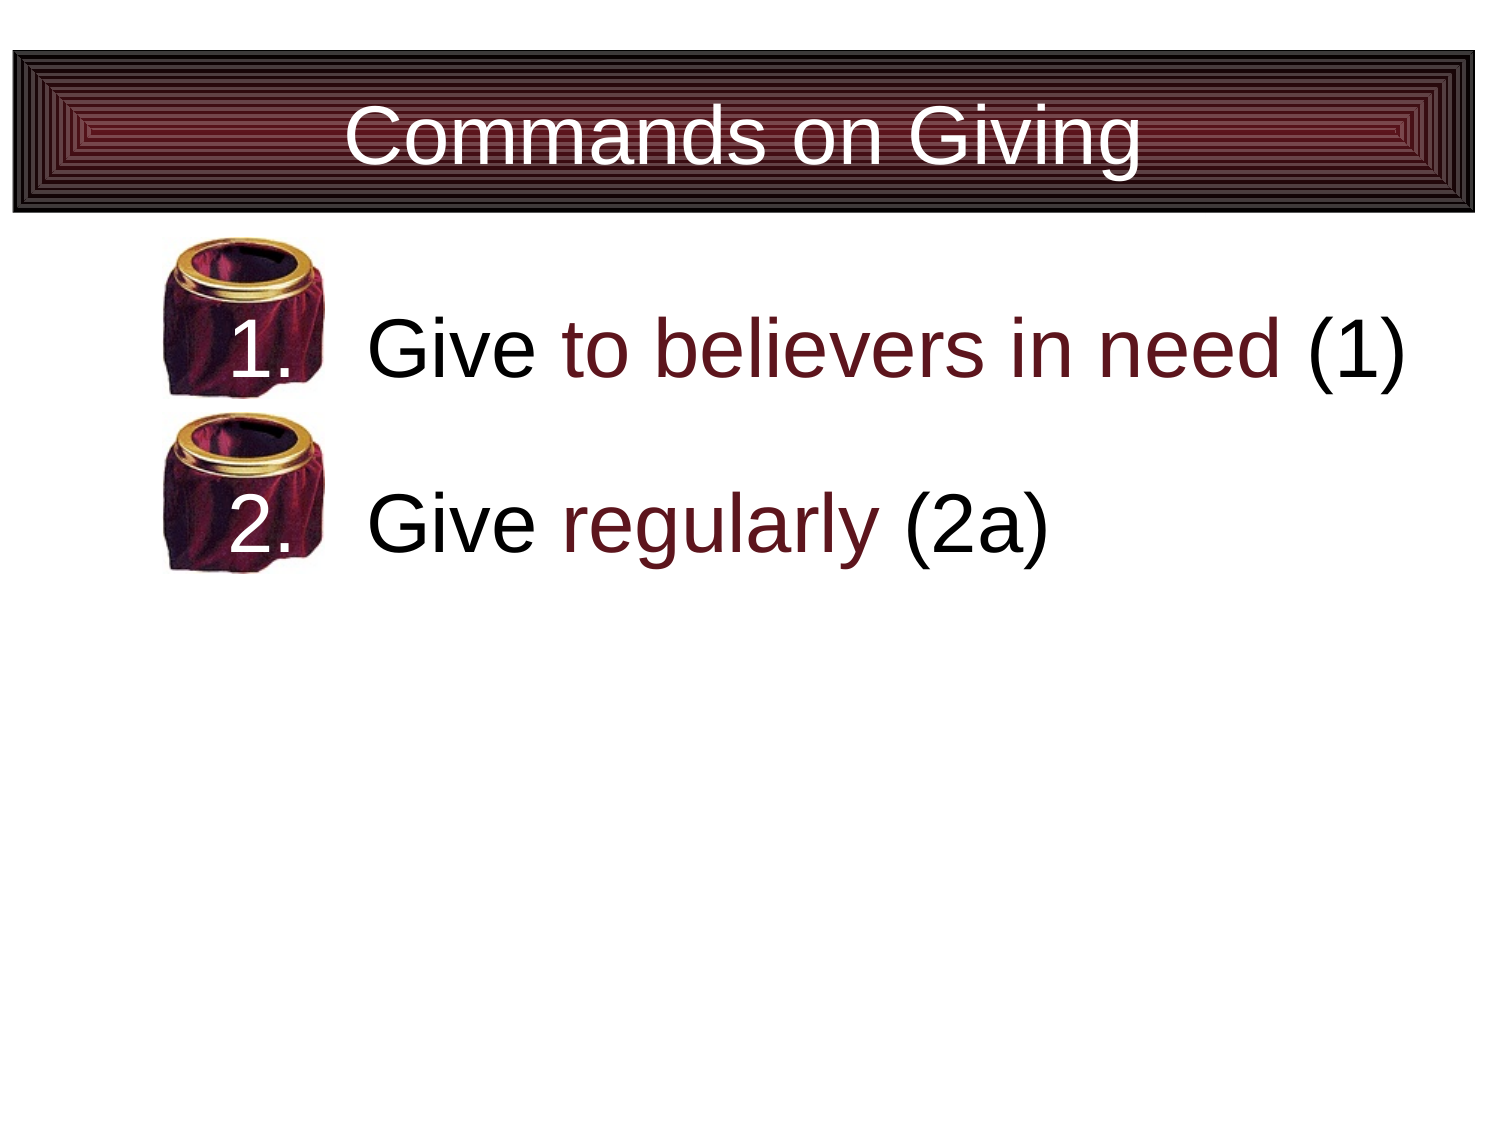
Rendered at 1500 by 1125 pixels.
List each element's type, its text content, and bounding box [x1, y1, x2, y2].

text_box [162, 412, 1451, 601]
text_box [162, 237, 1451, 412]
title Commands on Giving [12, 50, 1475, 213]
